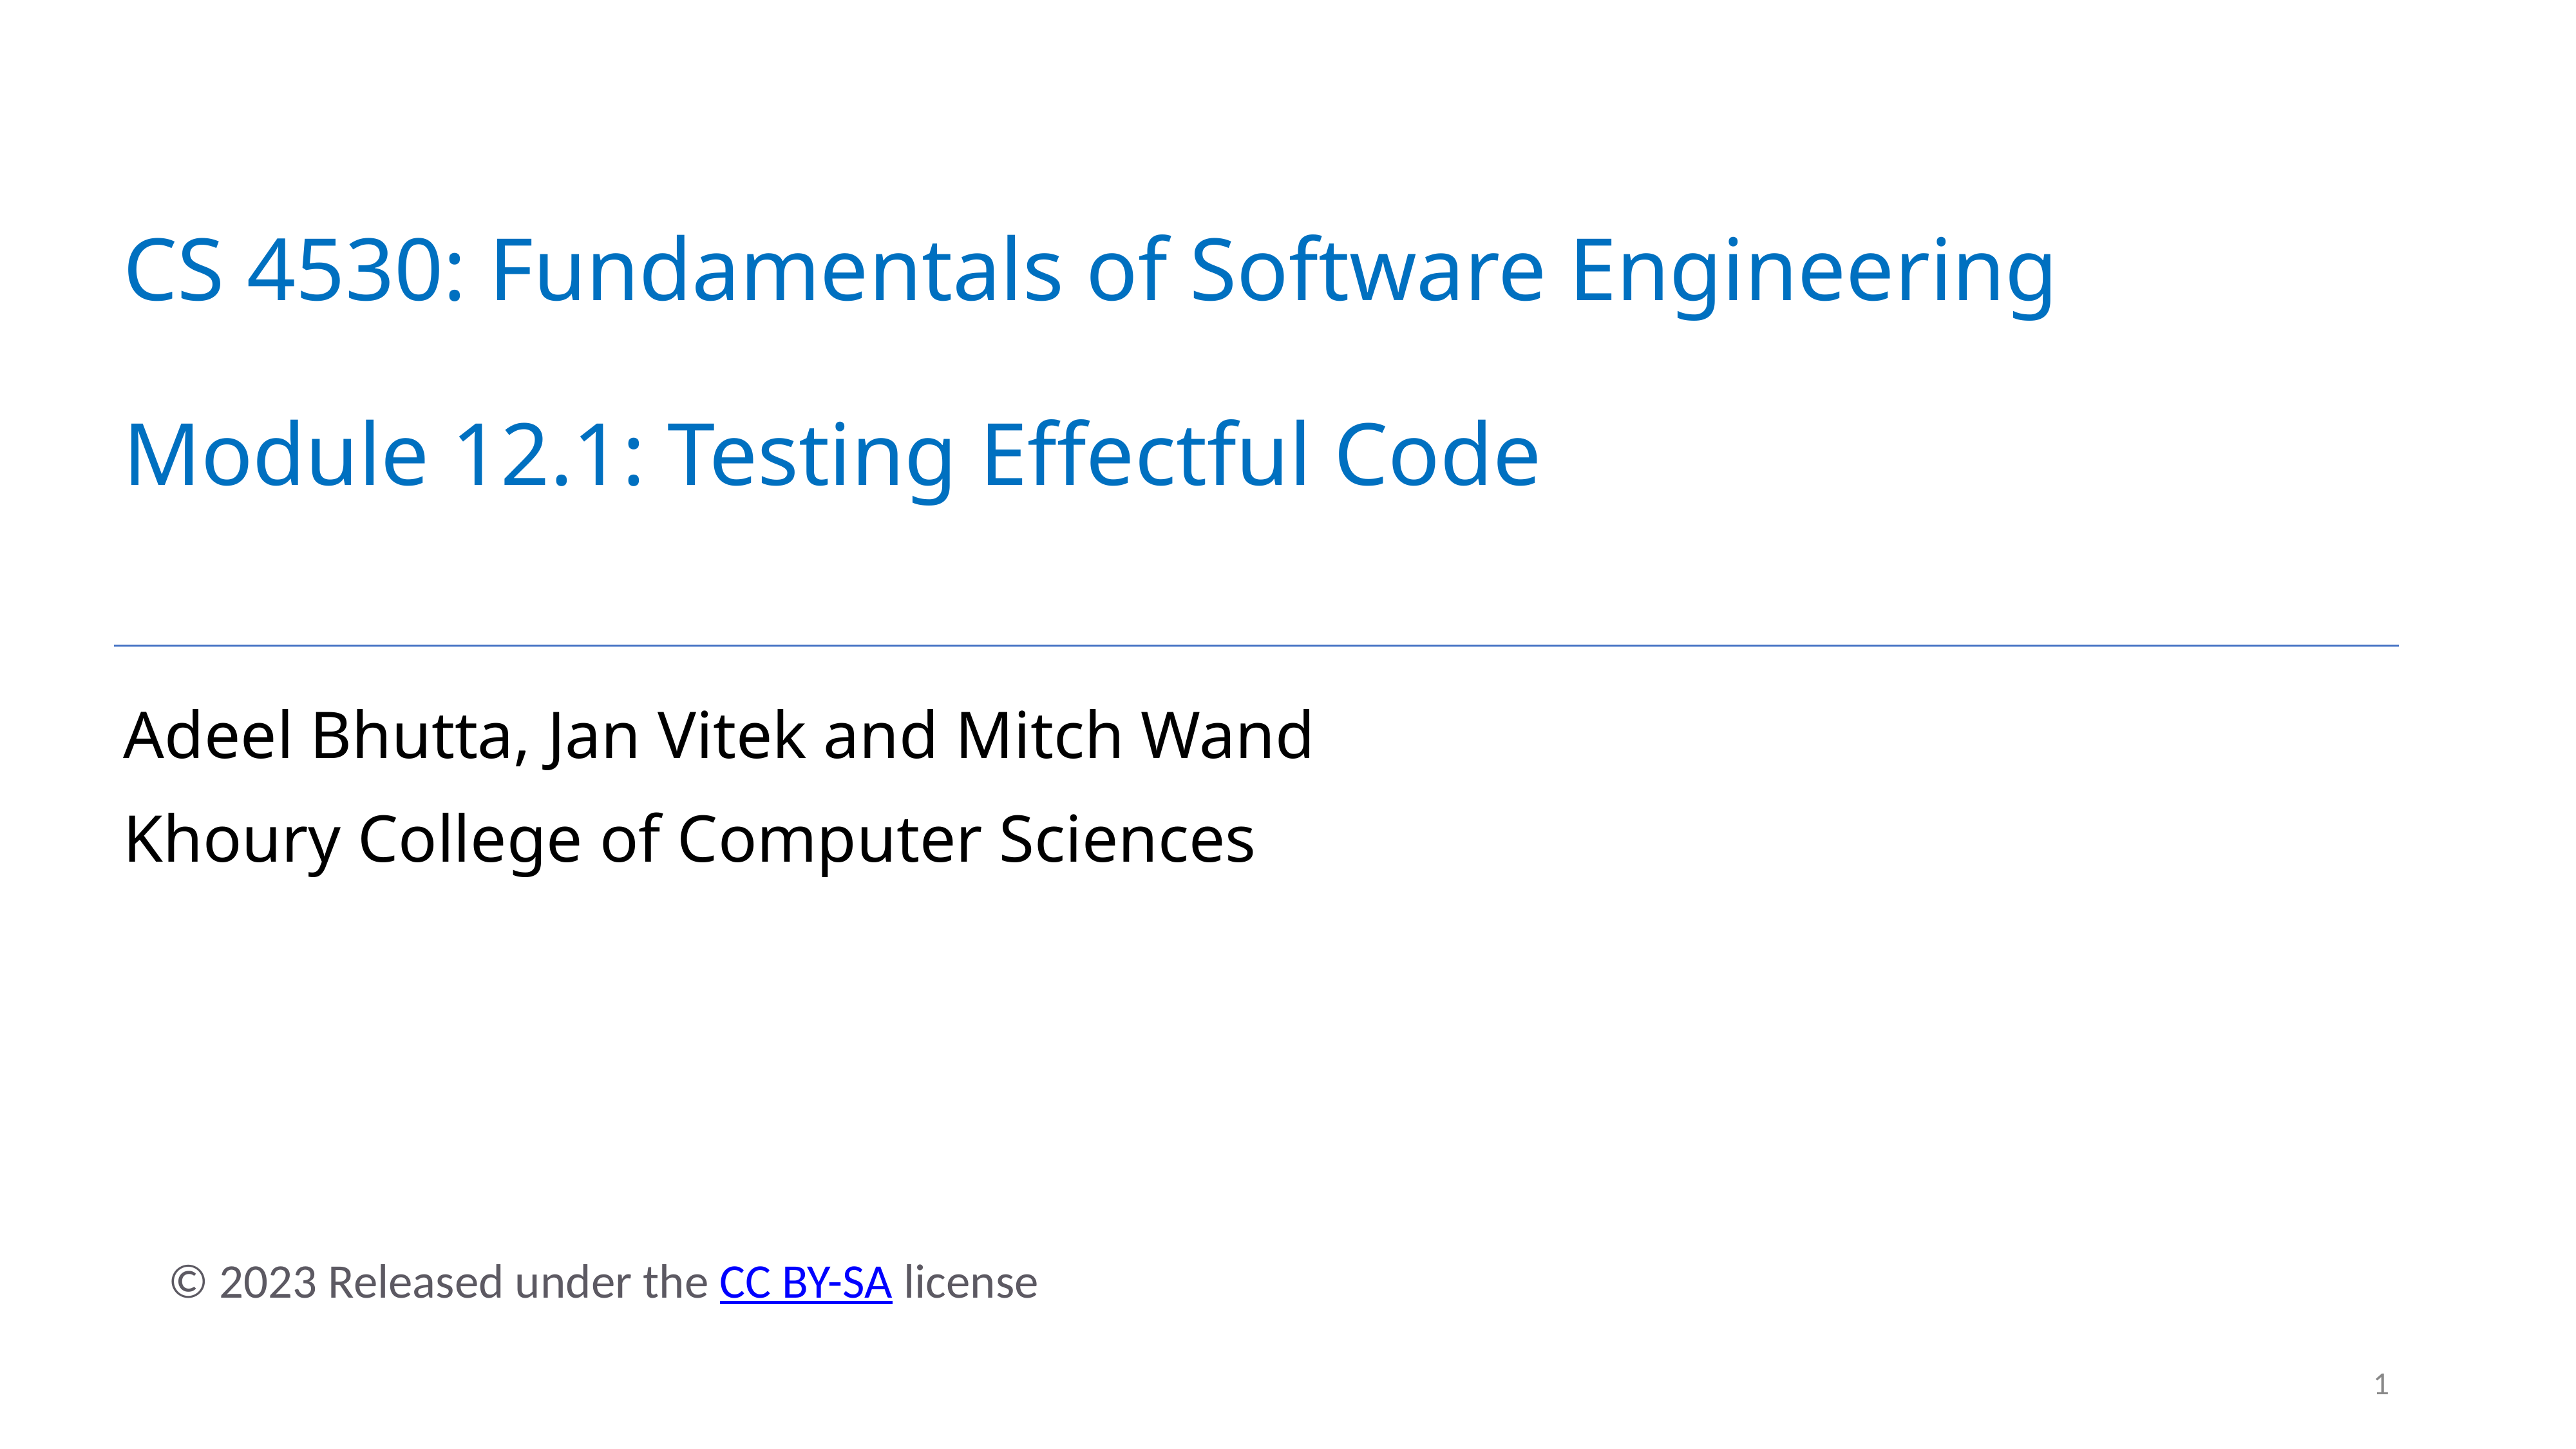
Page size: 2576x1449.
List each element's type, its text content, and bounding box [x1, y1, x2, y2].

slide_number 1 [2360, 1355, 2400, 1408]
title CS 4530: Fundamentals of Software Engineering Module 12.1: Testing Effectful Code [113, 139, 2400, 515]
text_box © 2023 Released under the CC BY-SA license [158, 1240, 1428, 1318]
subtitle Adeel Bhutta, Jan Vitek and Mitch Wand Khoury College of Computer Sciences [113, 683, 2255, 1036]
